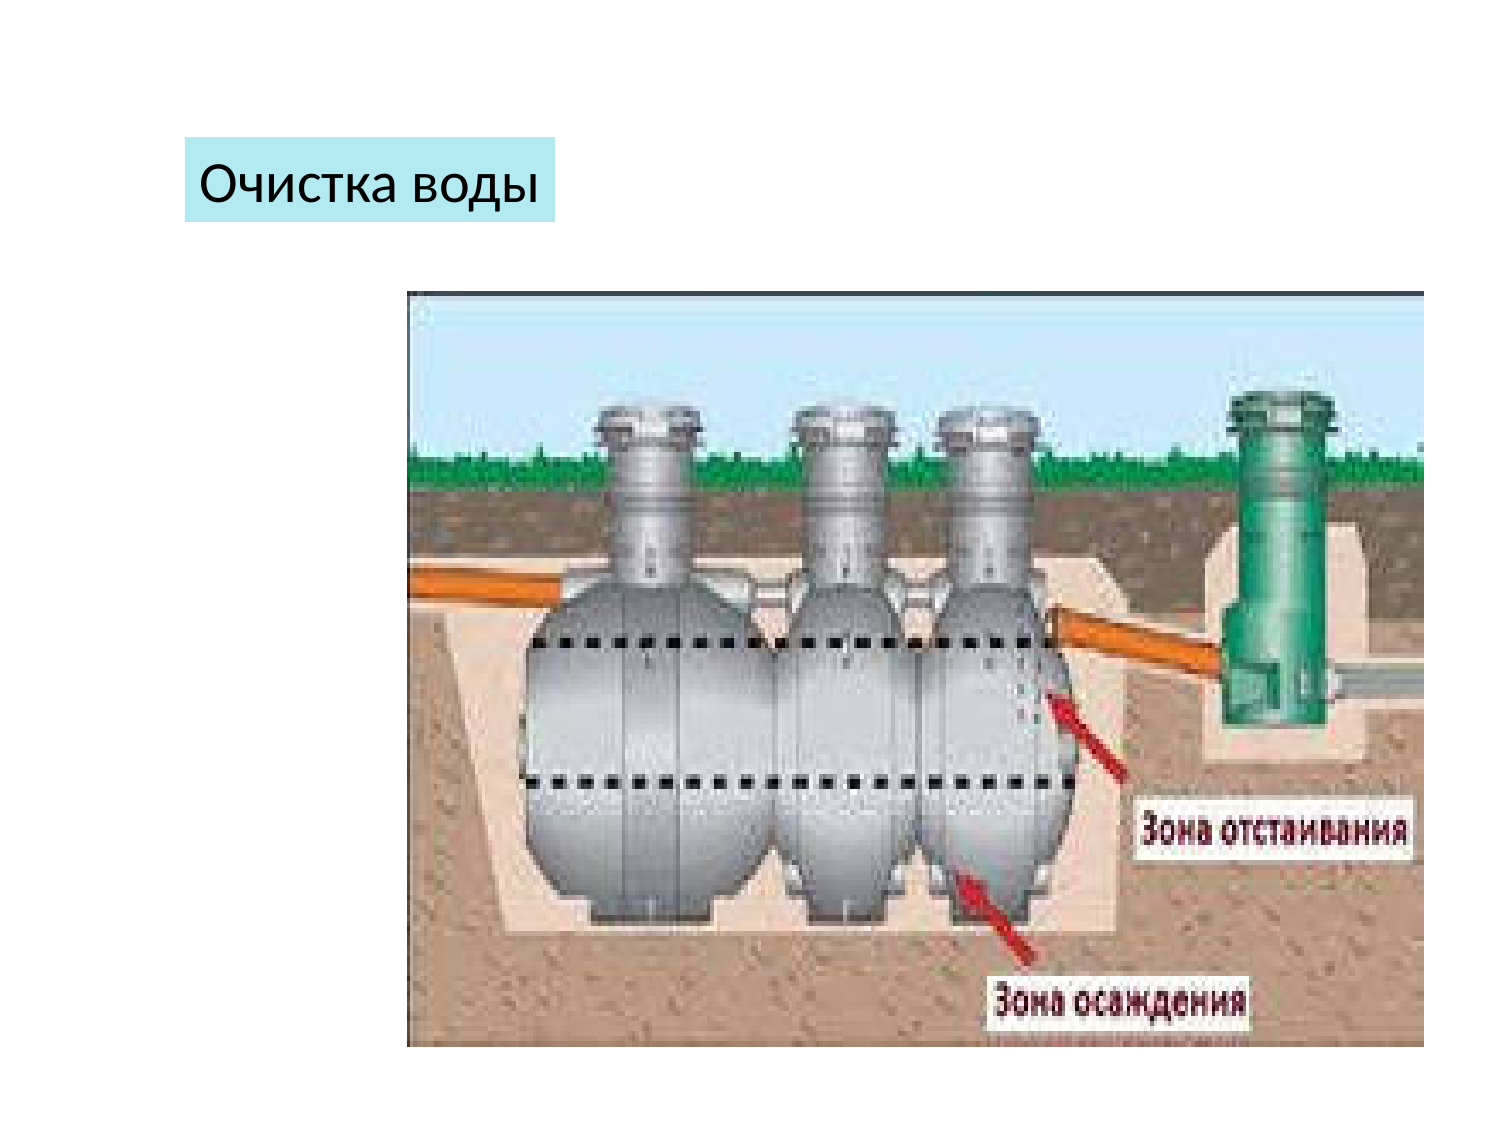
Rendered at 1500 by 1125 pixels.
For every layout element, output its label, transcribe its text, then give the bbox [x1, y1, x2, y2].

text_box Очистка воды [184, 137, 555, 222]
picture [407, 291, 1424, 1048]
